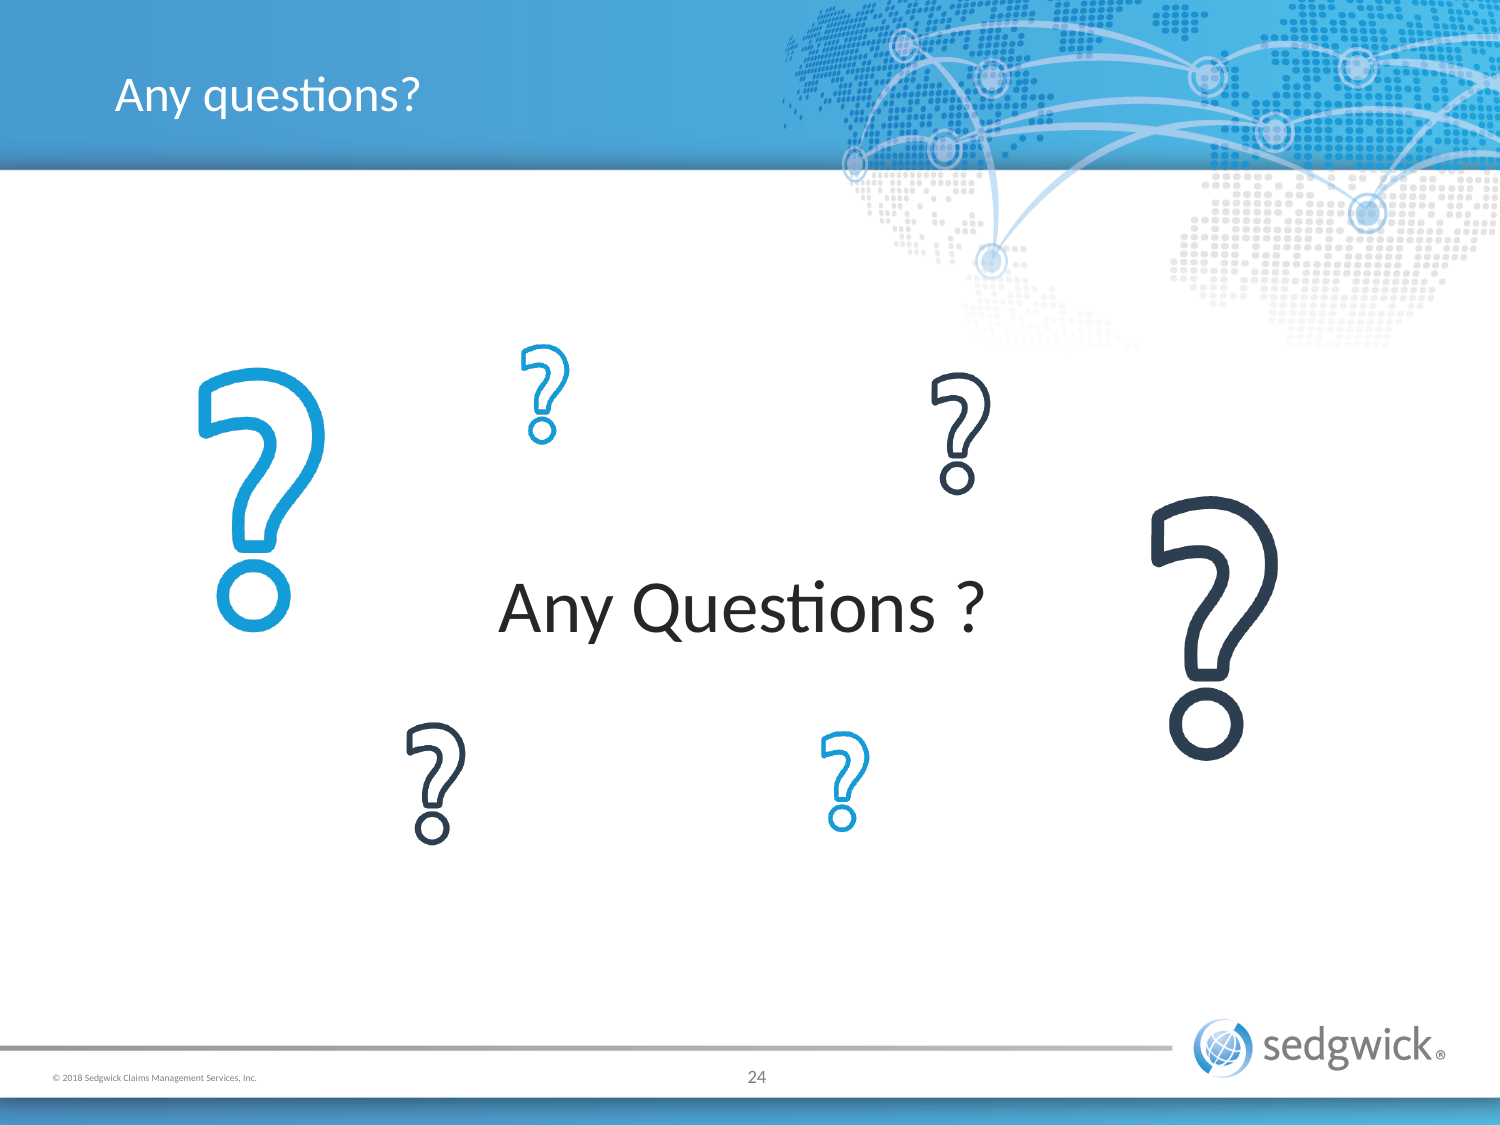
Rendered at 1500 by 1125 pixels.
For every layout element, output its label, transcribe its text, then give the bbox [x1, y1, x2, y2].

list Any Questions ? [425, 549, 1063, 717]
picture [0, 0, 1500, 1125]
title Any questions? [99, 37, 1206, 147]
